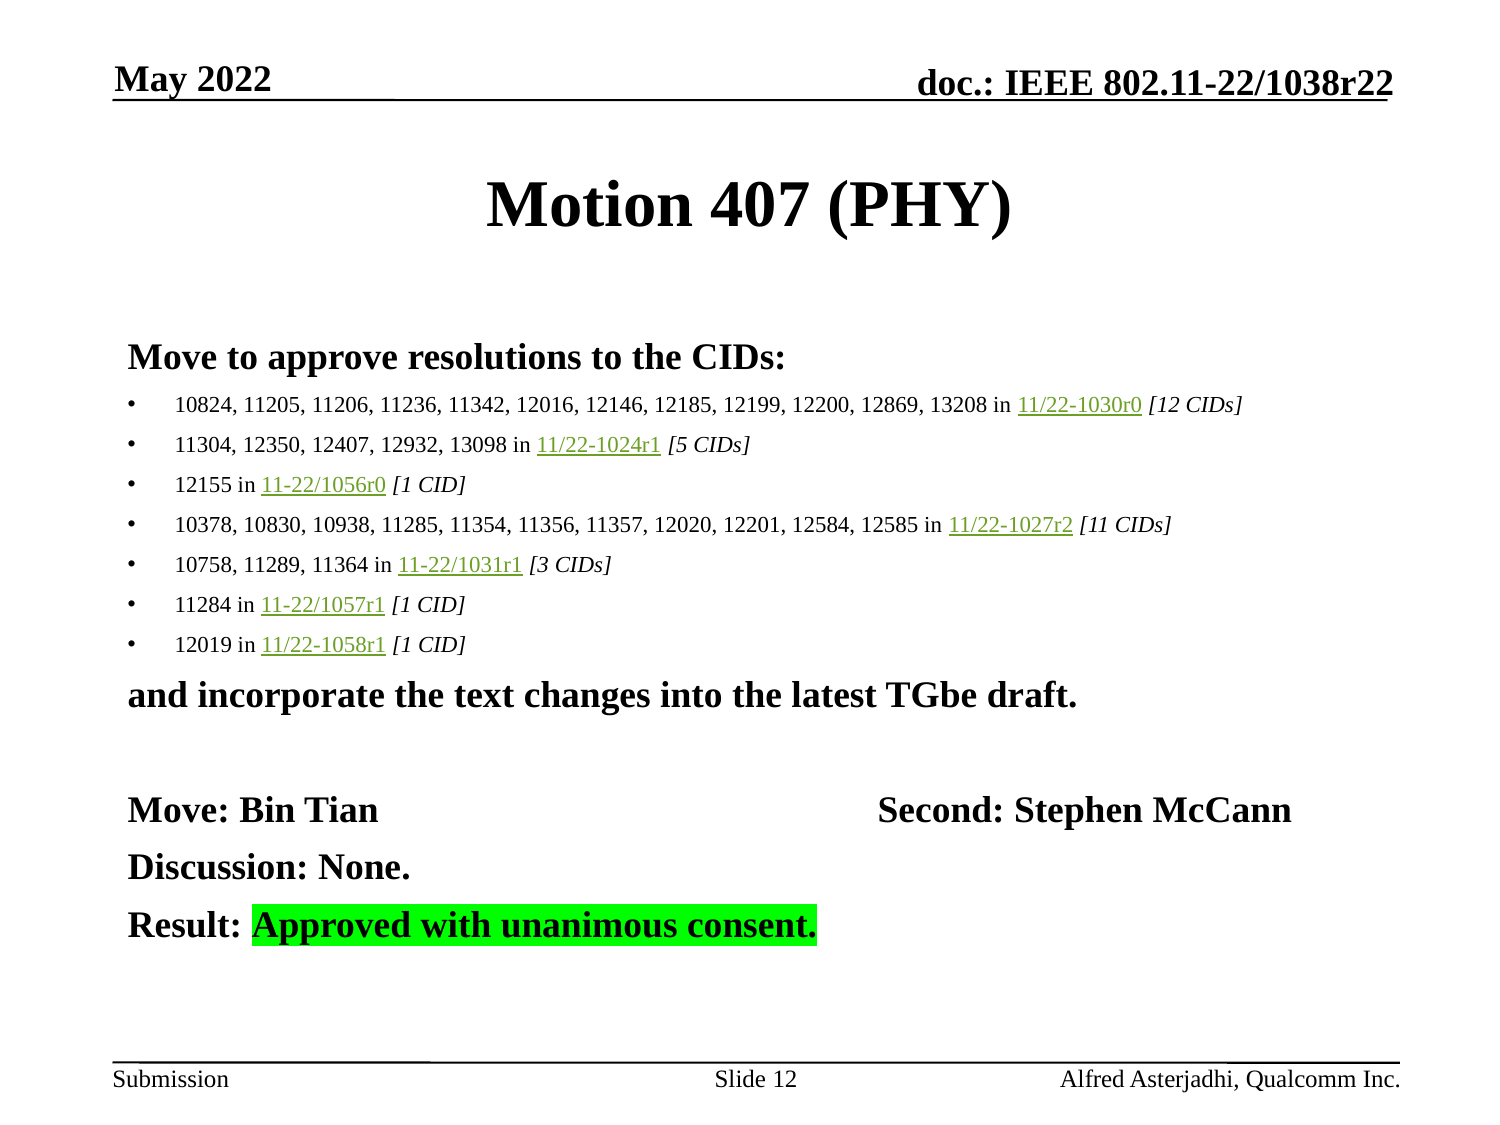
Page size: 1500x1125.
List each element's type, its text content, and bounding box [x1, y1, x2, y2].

footer Alfred Asterjadhi, Qualcomm Inc. [878, 1061, 1402, 1093]
slide_number Slide 12 [712, 1061, 800, 1123]
list Move to approve resolutions to the CIDs: 10824, 11205, 11206, 11236, 11342, 12016, 12146, 12185, 12199, 12200, 12869, 13208 in 11/22-1030r0 [12 CIDs] 11304, 12350, 12407, 12932, 13098 in 11/22-1024r1 [5 CIDs] 12155 in 11-22/1056r0 [1 CID] 10378, 10830, 10938, 11285, 11354, 11356, 11357, 12020, 12201, 12584, 12585 in 11/22-1027r2 [11 CIDs] 10758, 11289, 11364 in 11-22/1031r1 [3 CIDs] 11284 in 11-22/1057r1 [1 CID] 12019 in 11/22-1058r1 [1 CID] and incorporate the text changes into the latest TGbe draft. Move: Bin Tian Second: Stephen McCann Discussion: None. Result: Approved with unanimous consent. [112, 324, 1388, 1063]
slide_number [114, 54, 423, 100]
title Motion 407 (PHY) [112, 112, 1388, 288]
